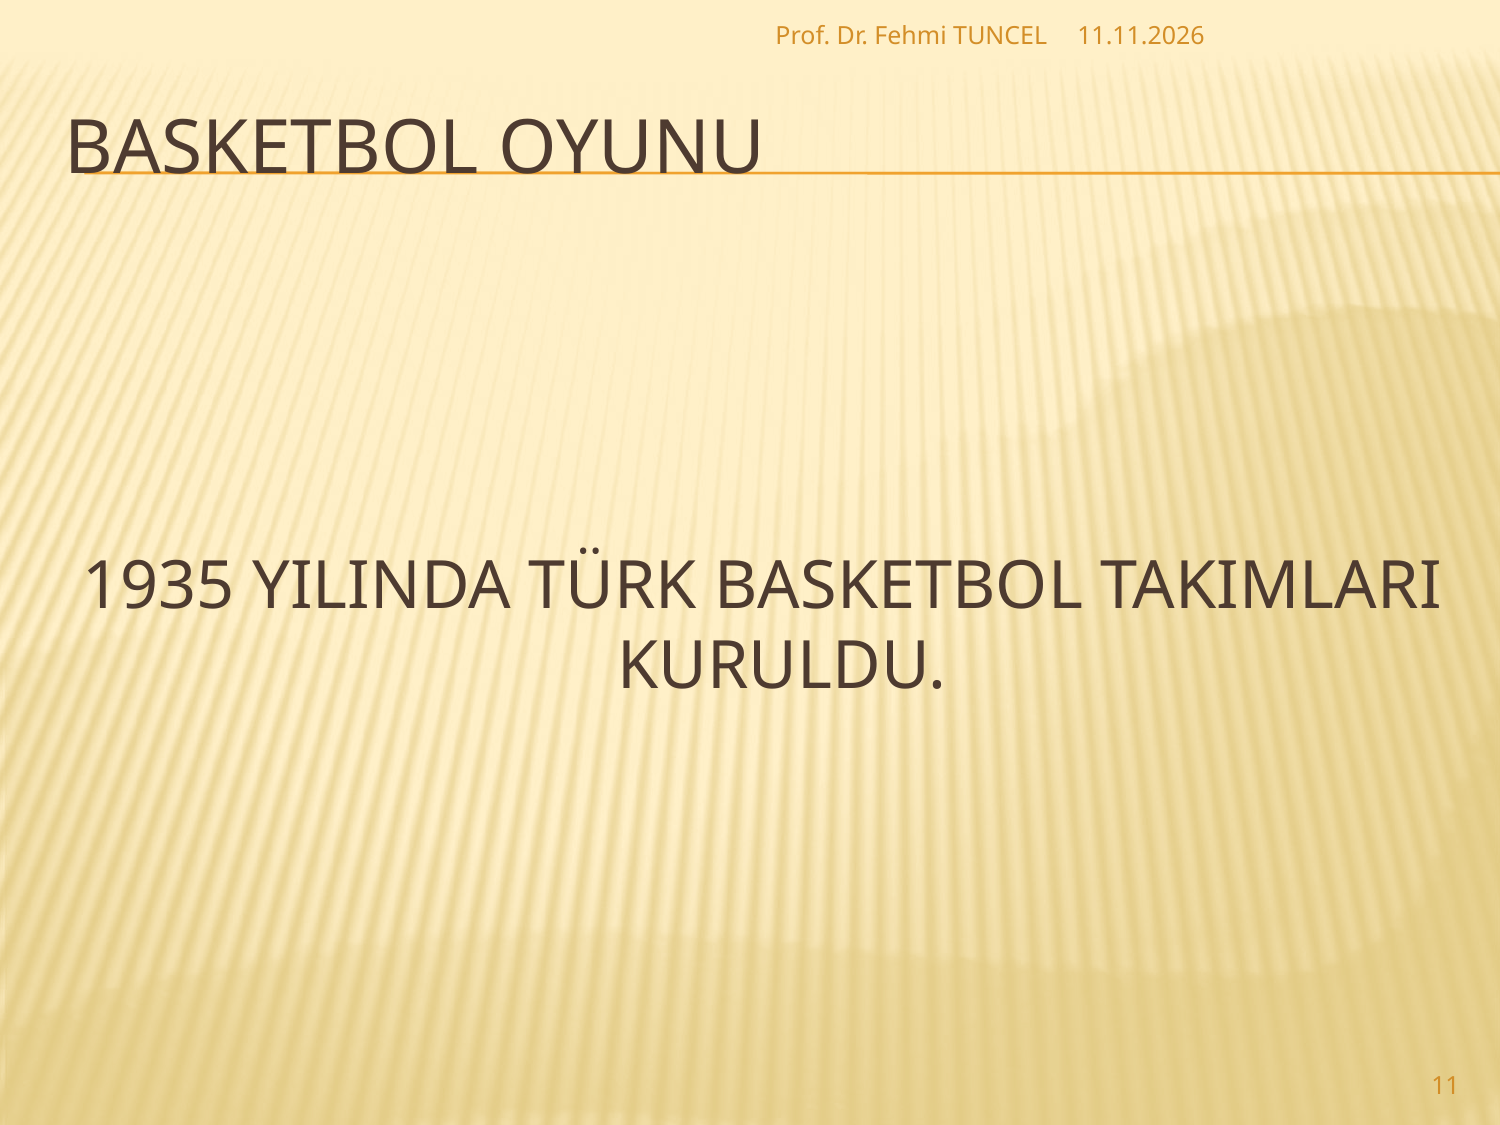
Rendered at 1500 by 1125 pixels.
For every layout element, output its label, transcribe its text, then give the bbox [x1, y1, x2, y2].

footer Prof. Dr. Fehmi TUNCEL [587, 12, 1063, 60]
title Basketbol Oyunu [50, 75, 1475, 213]
list 1935 YILINDA TÜRK BASKETBOL TAKIMLARI KURULDU. [50, 254, 1475, 998]
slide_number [1063, 12, 1475, 60]
slide_number 11 [1350, 1061, 1475, 1103]
